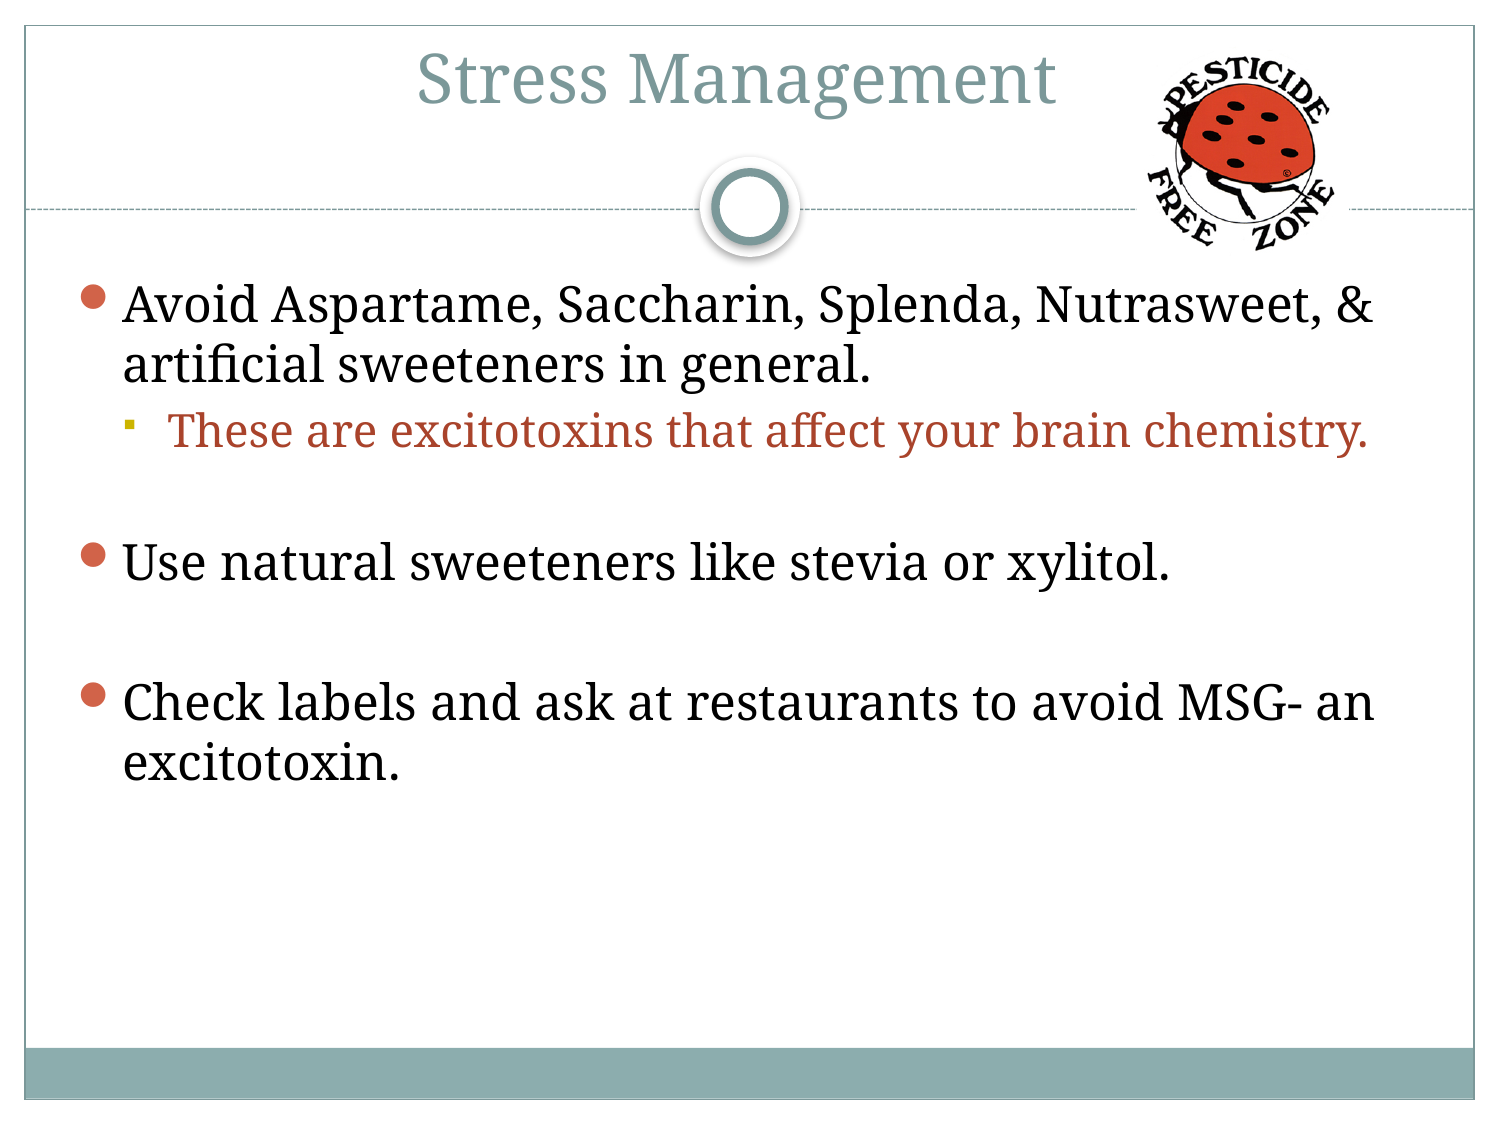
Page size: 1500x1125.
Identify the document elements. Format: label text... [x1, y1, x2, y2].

list Avoid Aspartame, Saccharin, Splenda, Nutrasweet, & artificial sweeteners in general. These are excitotoxins that affect your brain chemistry. Use natural sweeteners like stevia or xylitol. Check labels and ask at restaurants to avoid MSG- an excitotoxin. [62, 187, 1413, 1088]
picture [1137, 39, 1350, 261]
title Stress Management [62, 12, 1413, 125]
